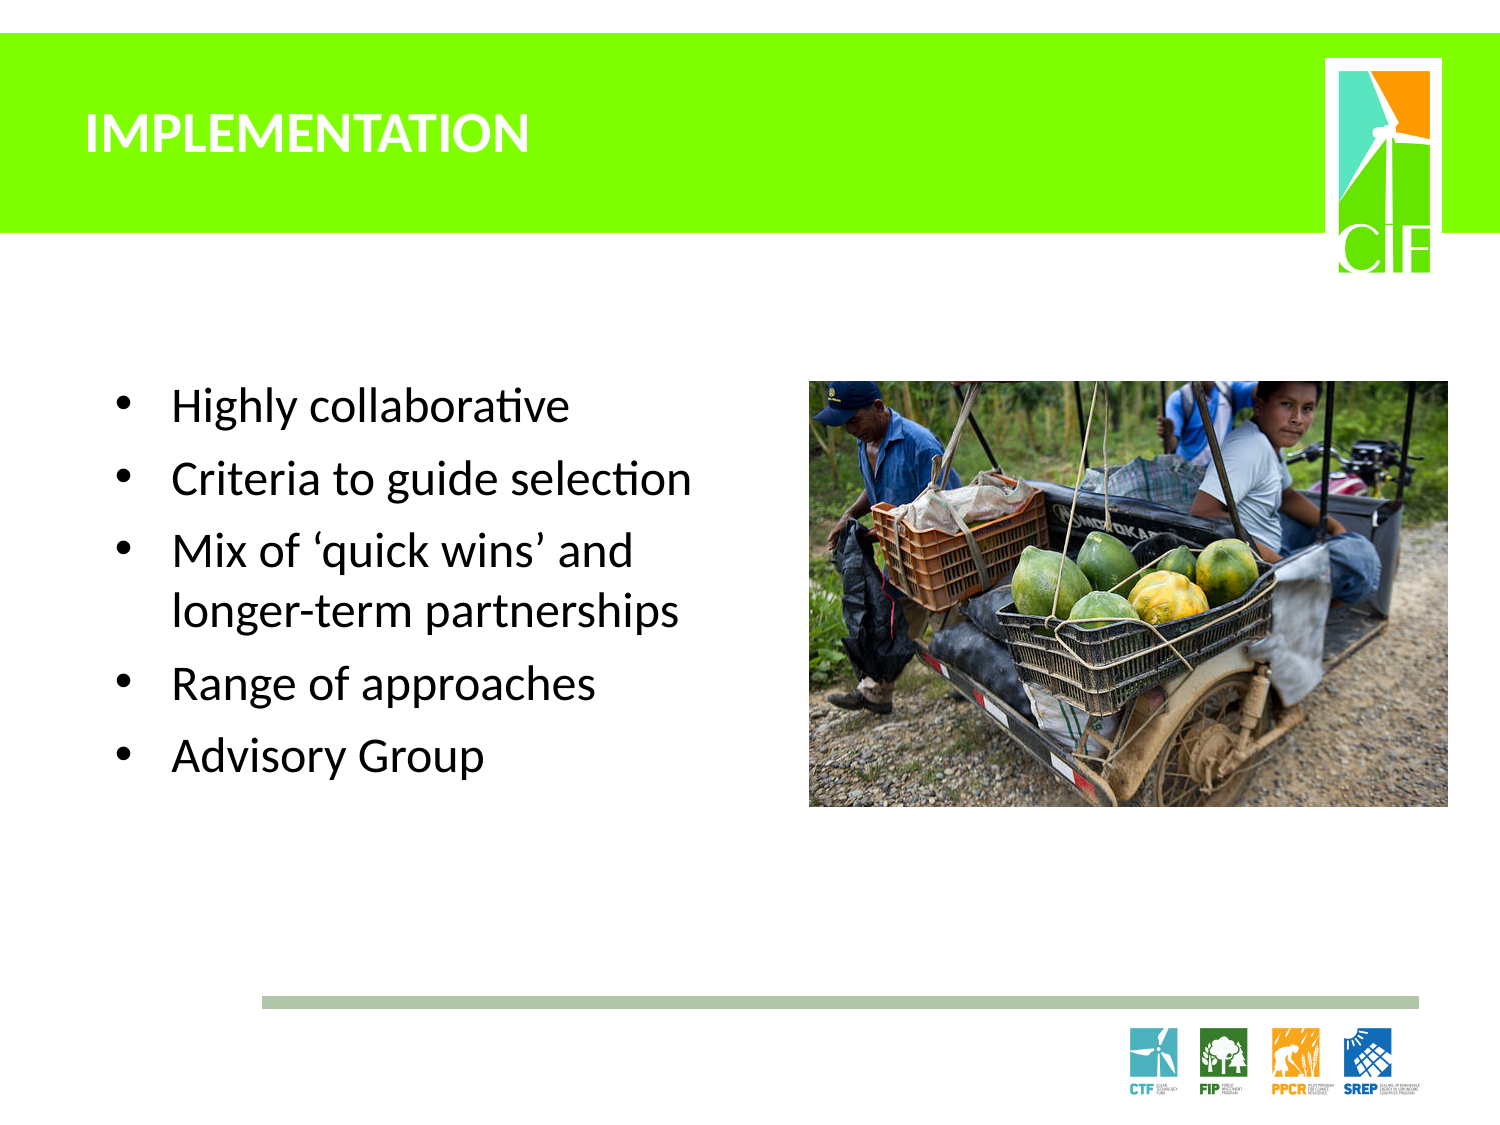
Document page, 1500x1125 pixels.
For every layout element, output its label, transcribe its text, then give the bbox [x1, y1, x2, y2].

title IMPLEMENTATION [69, 62, 1320, 196]
picture [0, 33, 1500, 288]
picture [1124, 1024, 1426, 1101]
picture [808, 381, 1449, 808]
picture [262, 996, 1419, 1009]
text_box Highly collaborative Criteria to guide selection Mix of ‘quick wins’ and longer-term partnerships Range of approaches Advisory Group [100, 365, 719, 790]
